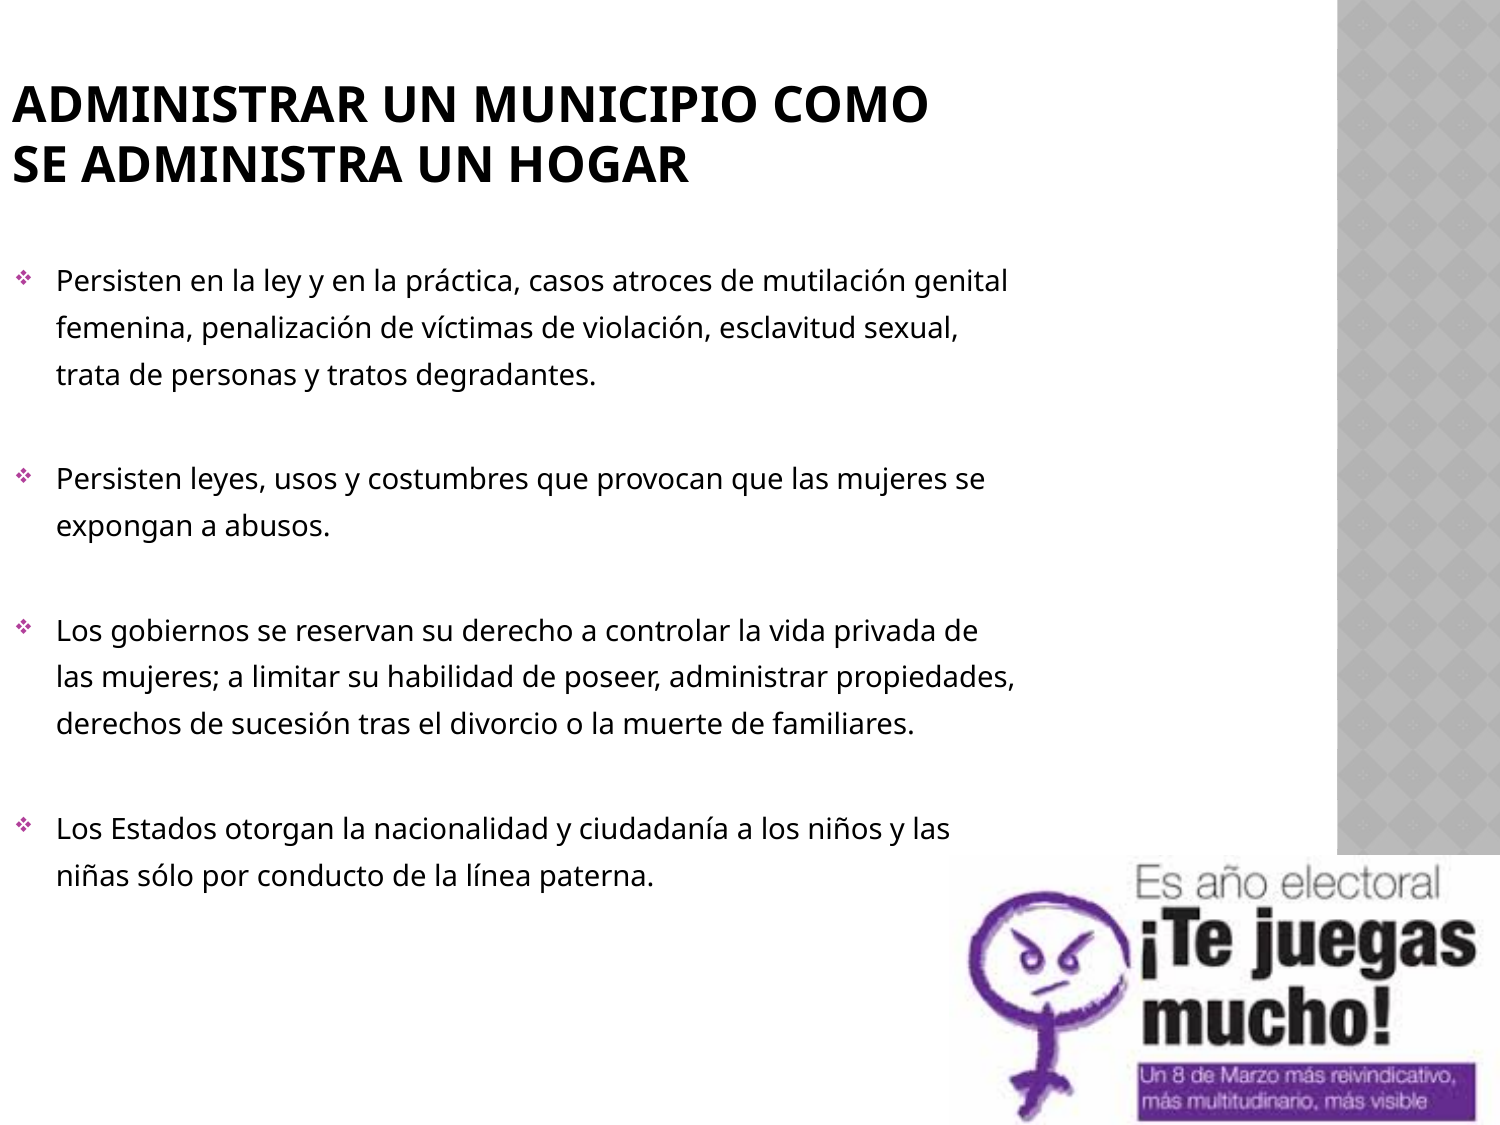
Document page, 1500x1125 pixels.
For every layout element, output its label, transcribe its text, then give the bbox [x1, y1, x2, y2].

picture [948, 855, 1500, 1125]
title Administrar un municipio como se administra un hogar [5, 0, 973, 193]
list Persisten en la ley y en la práctica, casos atroces de mutilación genital femenina, penalización de víctimas de violación, esclavitud sexual, trata de personas y tratos degradantes. Persisten leyes, usos y costumbres que provocan que las mujeres se expongan a abusos. Los gobiernos se reservan su derecho a controlar la vida privada de las mujeres; a limitar su habilidad de poseer, administrar propiedades, derechos de sucesión tras el divorcio o la muerte de familiares. Los Estados otorgan la nacionalidad y ciudadanía a los niños y las niñas sólo por conducto de la línea paterna. [0, 243, 1040, 961]
